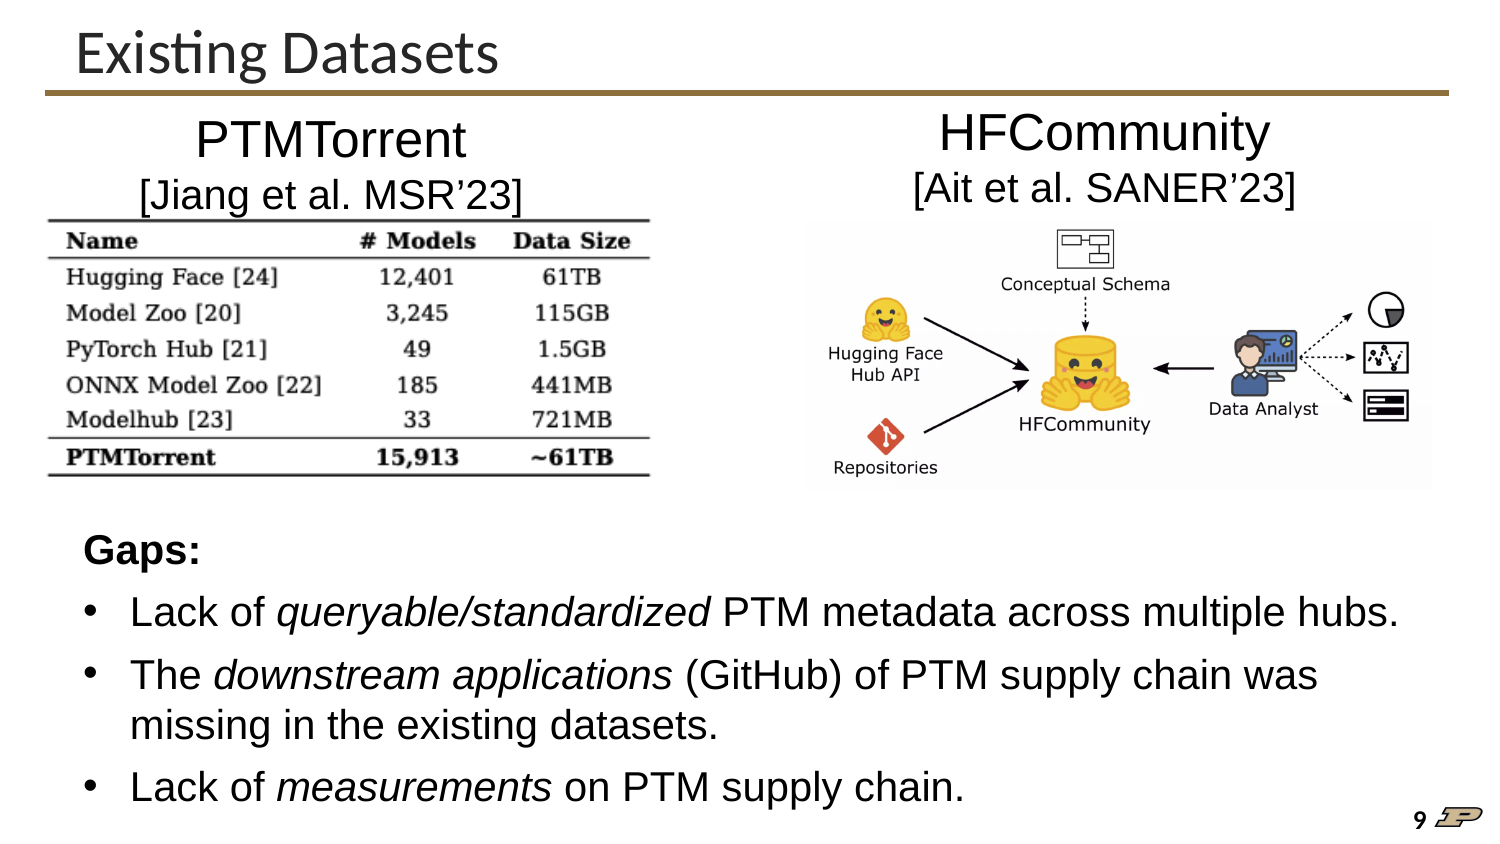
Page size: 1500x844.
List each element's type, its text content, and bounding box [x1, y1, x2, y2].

picture [39, 208, 666, 491]
picture [805, 220, 1432, 490]
picture [1434, 807, 1483, 827]
text_box PTMTorrent [Jiang et al. MSR’23] [0, 83, 666, 240]
text_box HFCommunity [Ait et al. SANER’23] [795, 83, 1414, 226]
slide_number 9 [1339, 795, 1430, 844]
text_box Gaps: Lack of queryable/standardized PTM metadata across multiple hubs. The downstream applications (GitHub) of PTM supply chain was missing in the existing datasets. Lack of measurements on PTM supply chain. [68, 515, 1432, 844]
title Existing Datasets [43, 12, 1368, 96]
